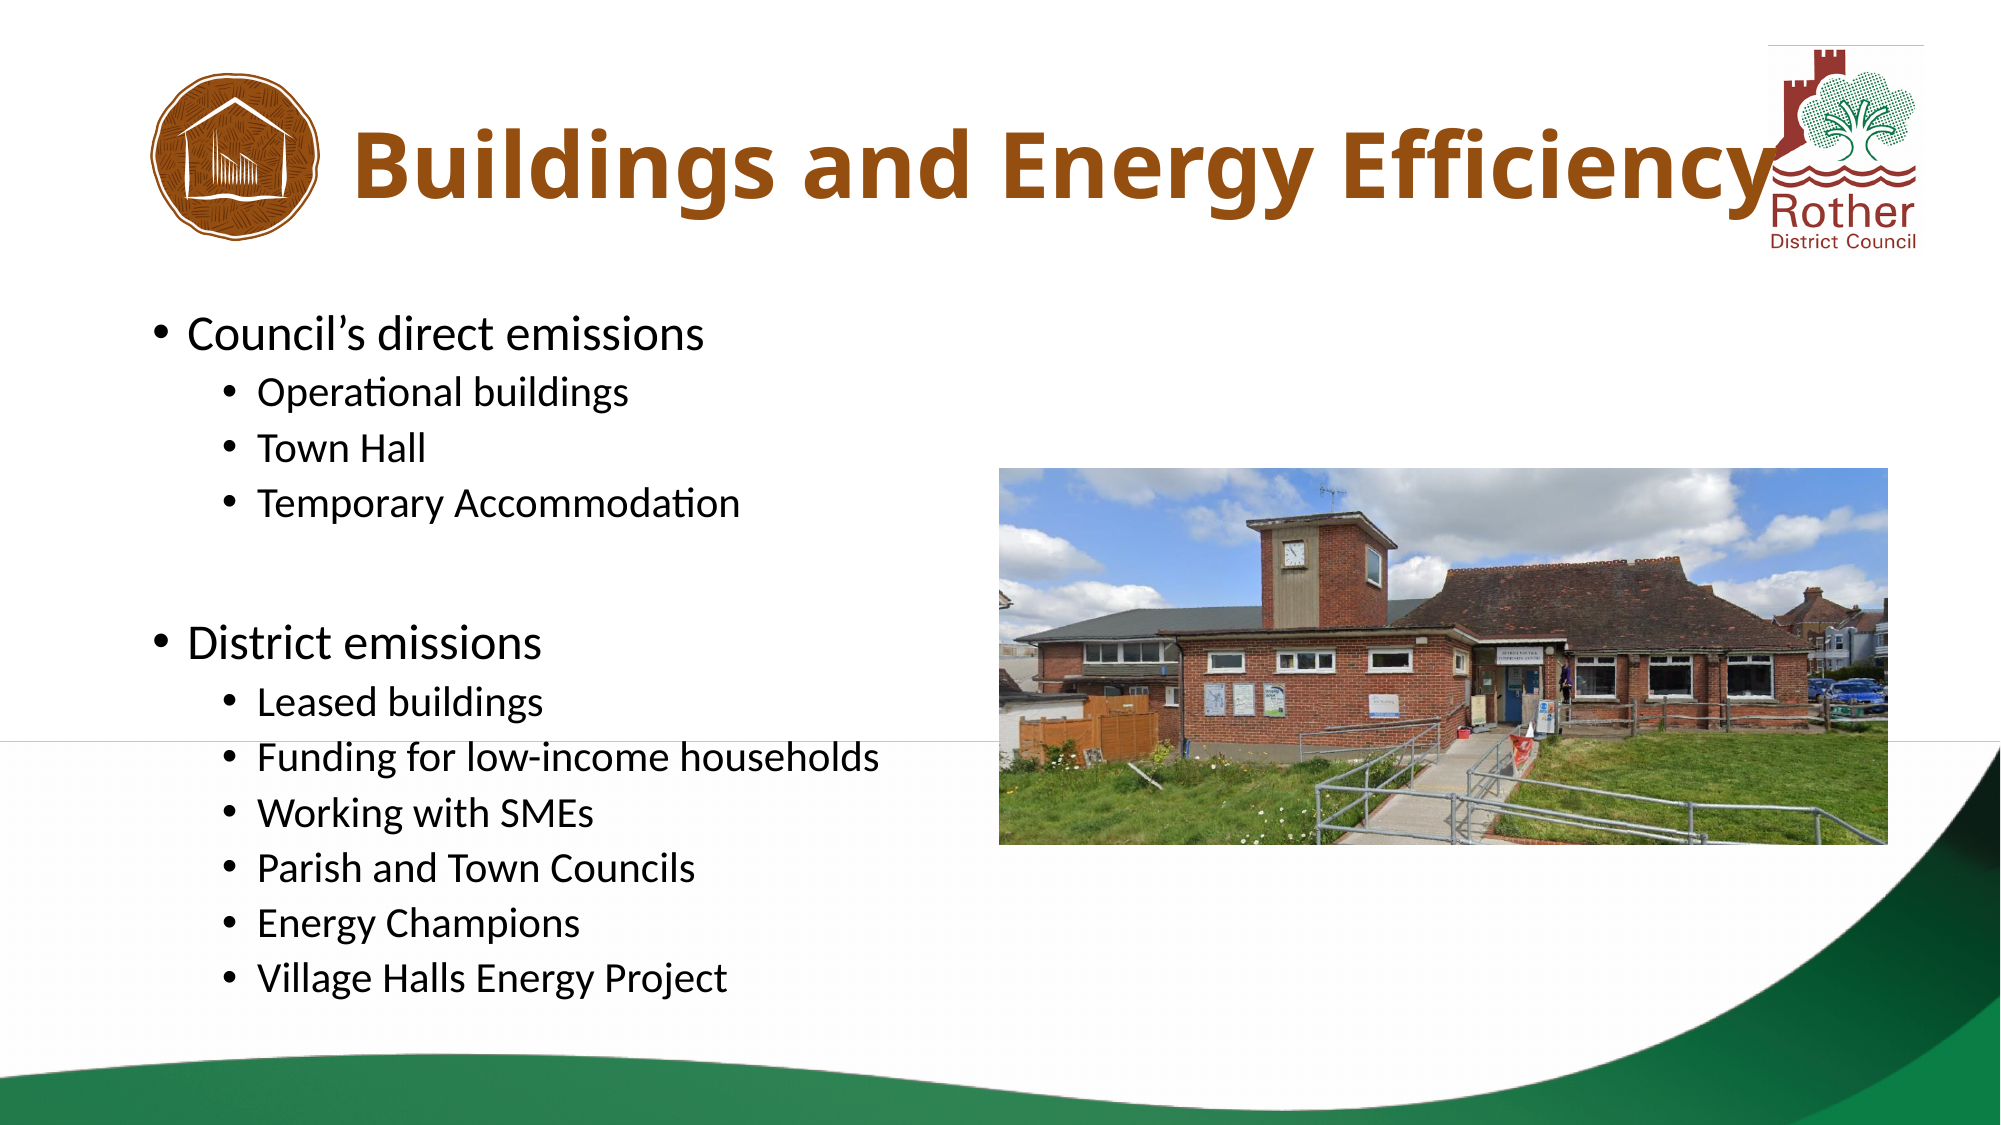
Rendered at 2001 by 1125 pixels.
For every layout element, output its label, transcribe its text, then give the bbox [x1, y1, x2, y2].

list Council’s direct emissions Operational buildings Town Hall Temporary Accommodation District emissions Leased buildings Funding for low-income households Working with SMEs Parish and Town Councils Energy Champions Village Halls Energy Project [137, 299, 1863, 1014]
picture [0, 0, 2001, 1125]
title Buildings and Energy Efficiency [137, 59, 1863, 278]
